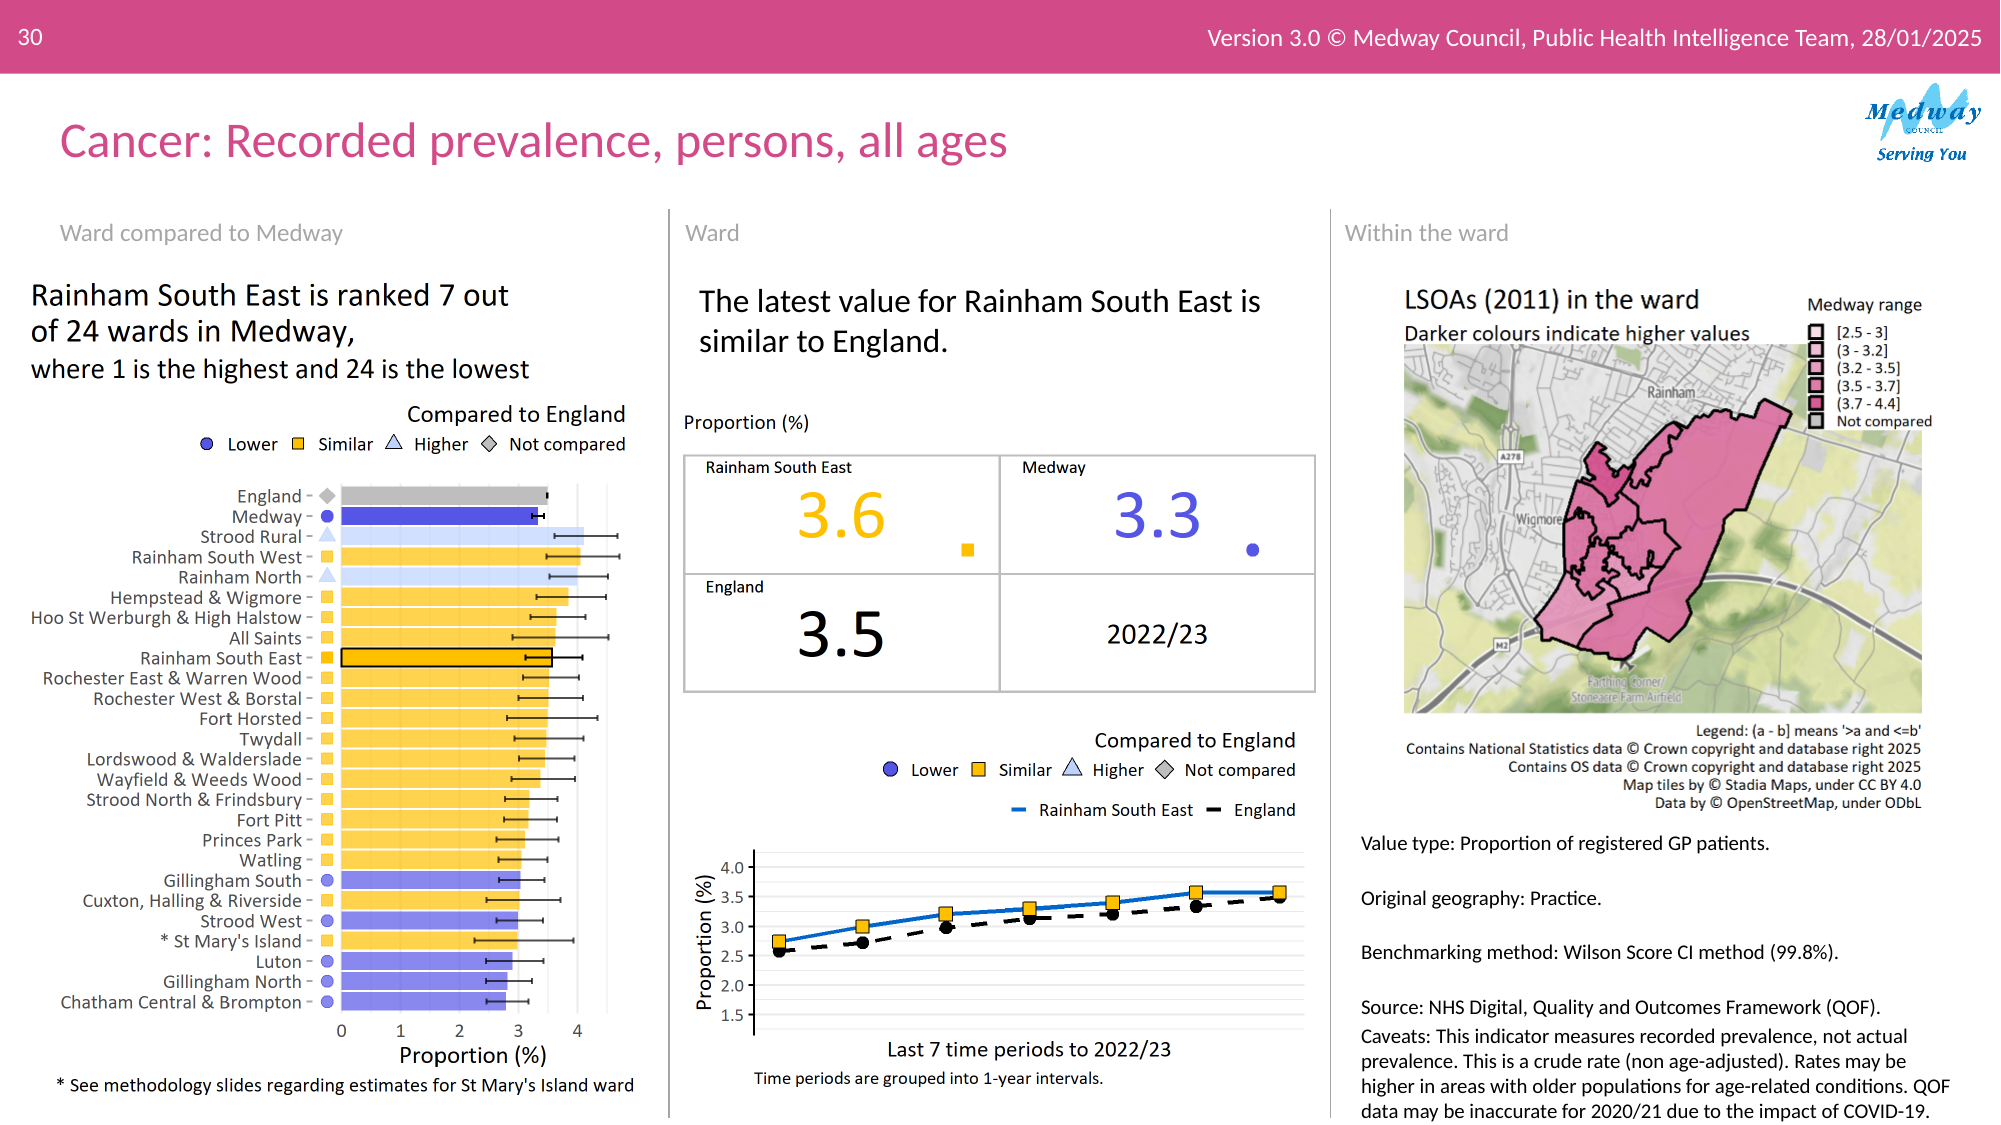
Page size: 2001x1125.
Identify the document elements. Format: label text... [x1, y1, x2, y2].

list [683, 403, 1316, 693]
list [683, 710, 1316, 1107]
picture [1866, 83, 1981, 162]
list Value type: Proportion of registered GP patients. Original geography: Practice. Benchmarking method: Wilson Score CI method (99.8%). Source: NHS Digital, Quality and Outcomes Framework (QOF). Caveats: This indicator measures recorded prevalence, not actual prevalence. This is a crude rate (non age-adjusted). Rates may be higher in areas with older populations for age-related conditions. QOF data may be inaccurate for 2020/21 due to the impact of COVID-19. [1346, 822, 1981, 1106]
list Version 3.0 © Medway Council, Public Health Intelligence Team, 28/01/2025 [881, 2, 2000, 72]
slide_number 30 [2, 5, 239, 66]
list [19, 271, 646, 1107]
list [1345, 278, 1981, 811]
title Cancer: Recorded prevalence, persons, all ages [45, 83, 1866, 191]
list The latest value for Rainham South East is similar to England. [684, 272, 1316, 386]
